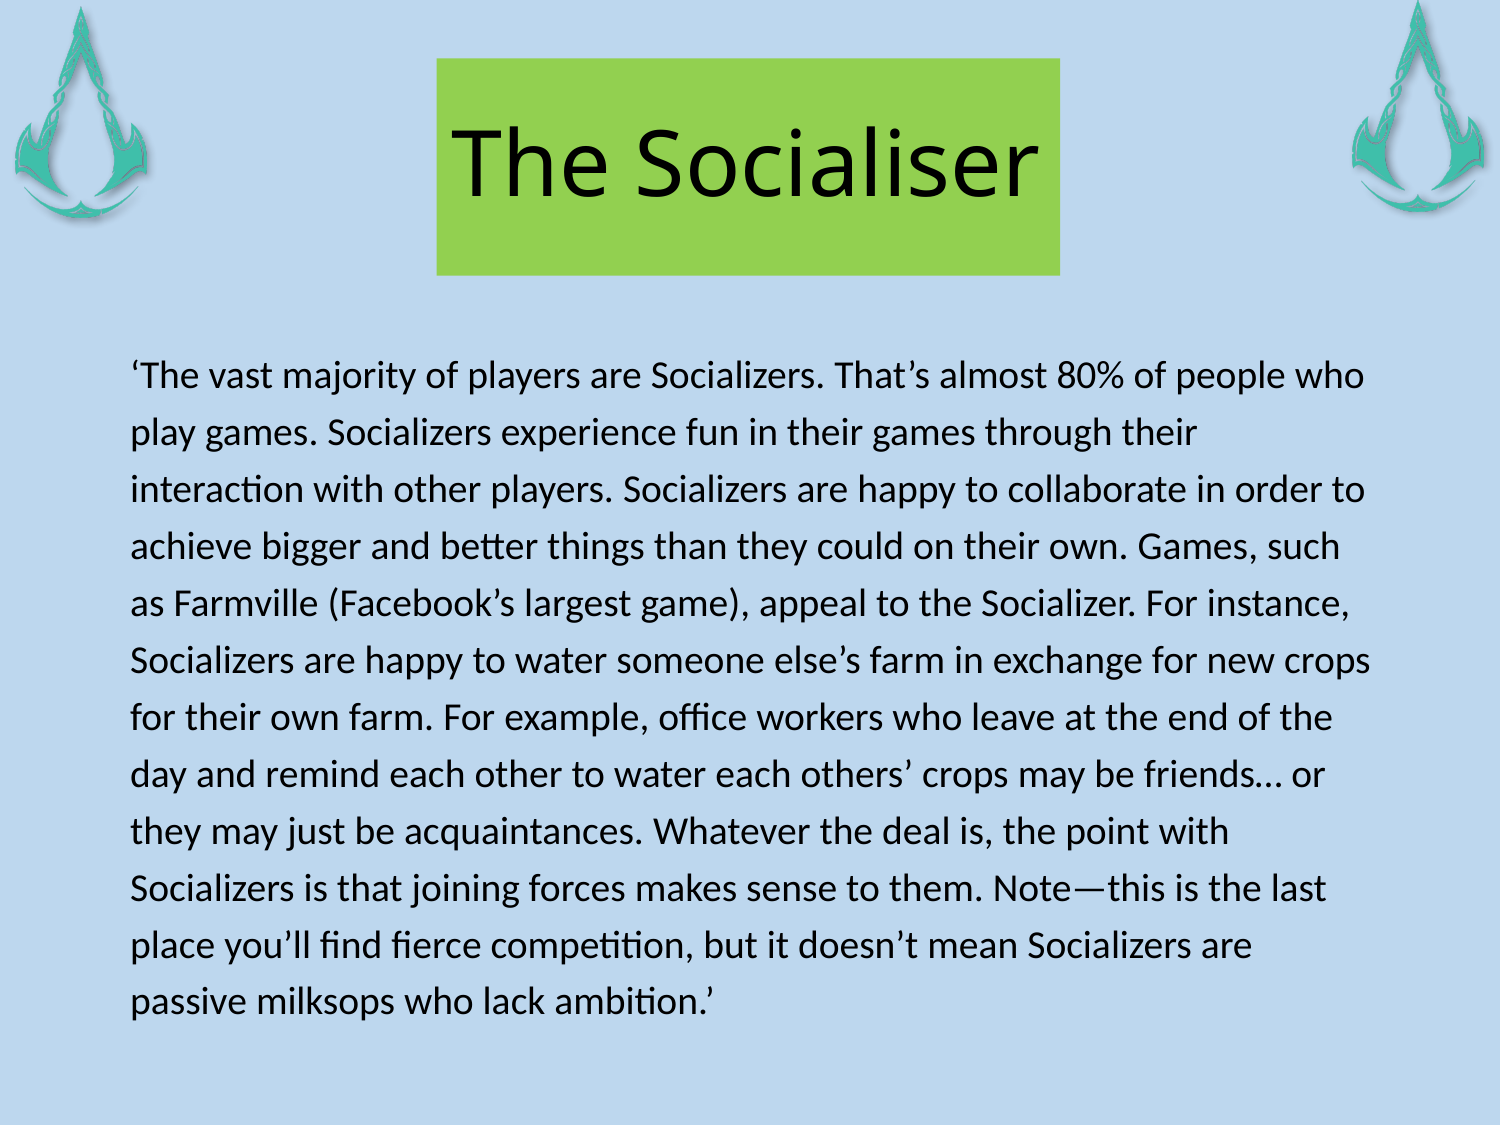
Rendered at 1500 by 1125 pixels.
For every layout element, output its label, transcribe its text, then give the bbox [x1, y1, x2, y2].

list ‘The vast majority of players are Socializers. That’s almost 80% of people who play games. Socializers experience fun in their games through their interaction with other players. Socializers are happy to collaborate in order to achieve bigger and better things than they could on their own. Games, such as Farmville (Facebook’s largest game), appeal to the Socializer. For instance, Socializers are happy to water someone else’s farm in exchange for new crops for their own farm. For example, office workers who leave at the end of the day and remind each other to water each others’ crops may be friends… or they may just be acquaintances. Whatever the deal is, the point with Socializers is that joining forces makes sense to them. Note—this is the last place you’ll find fierce competition, but it doesn’t mean Socializers are passive milksops who lack ambition.’ [101, 332, 1396, 1047]
picture [15, 6, 147, 218]
picture [1352, 0, 1484, 212]
title The Socialiser [436, 58, 1061, 276]
